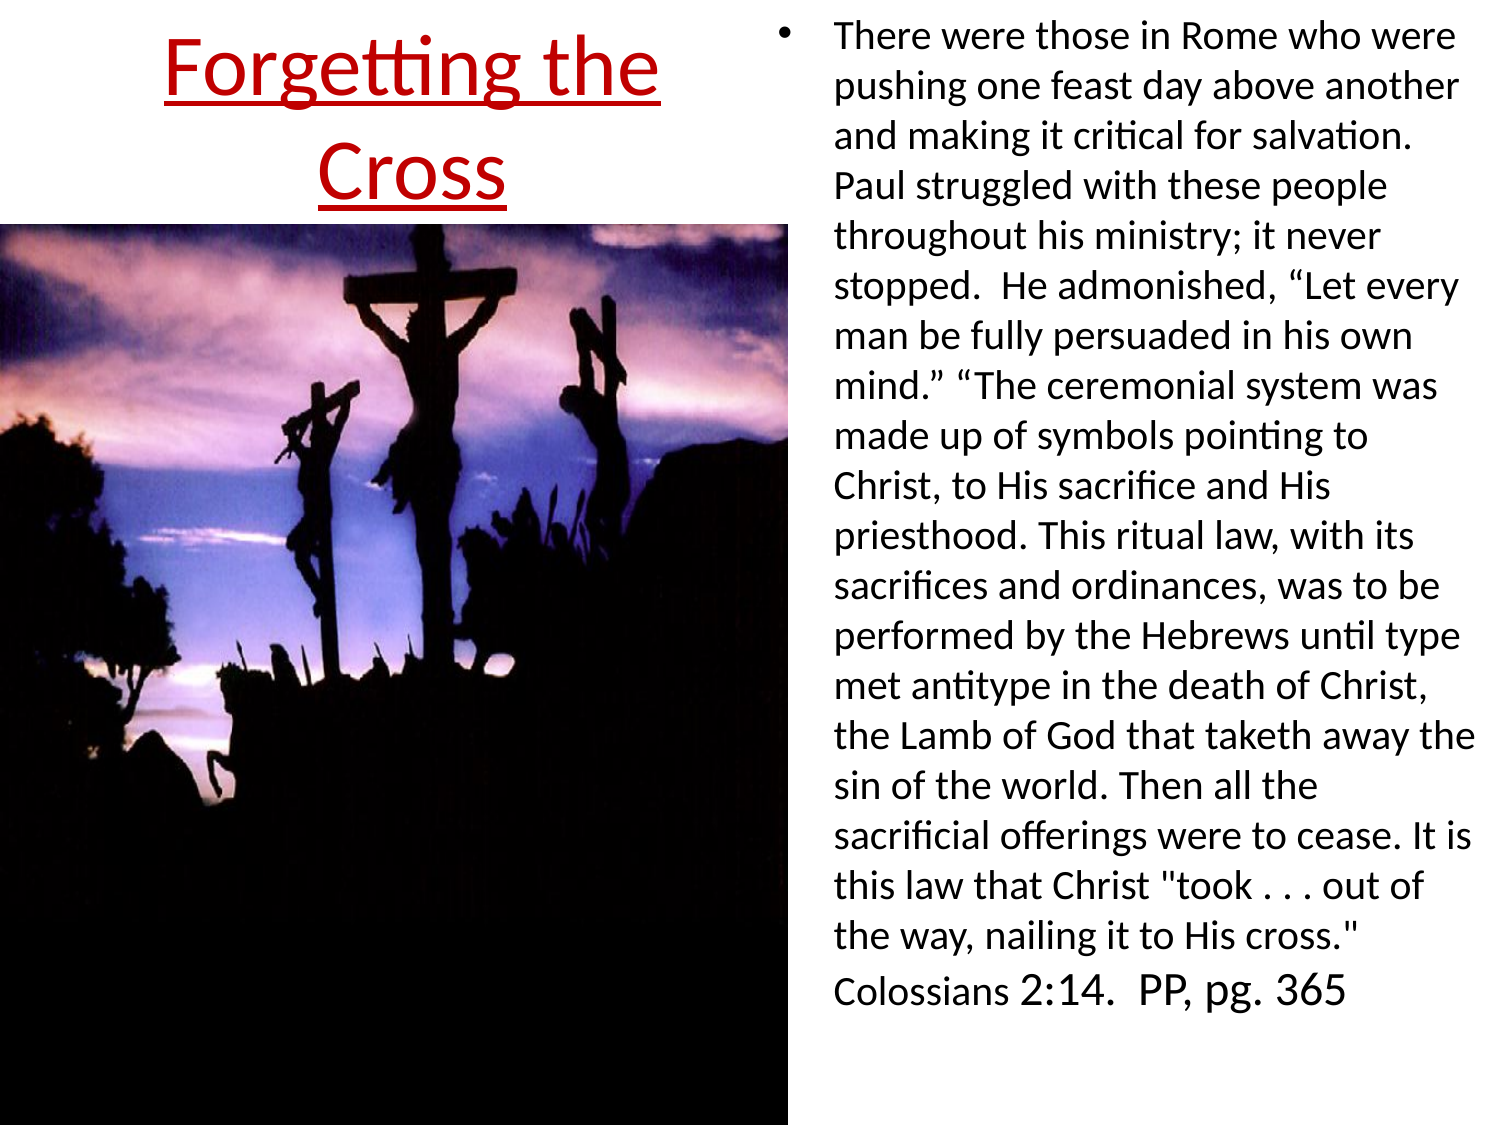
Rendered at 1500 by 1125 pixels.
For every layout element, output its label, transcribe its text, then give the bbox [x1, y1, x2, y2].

title Forgetting the Cross [75, 0, 750, 223]
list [0, 224, 788, 1125]
list There were those in Rome who were pushing one feast day above another and making it critical for salvation. Paul struggled with these people throughout his ministry; it never stopped. He admonished, “Let every man be fully persuaded in his own mind.” “The ceremonial system was made up of symbols pointing to Christ, to His sacrifice and His priesthood. This ritual law, with its sacrifices and ordinances, was to be performed by the Hebrews until type met antitype in the death of Christ, the Lamb of God that taketh away the sin of the world. Then all the sacrificial offerings were to cease. It is this law that Christ "took . . . out of the way, nailing it to His cross." Colossians 2:14. PP, pg. 365 [762, 0, 1500, 1125]
